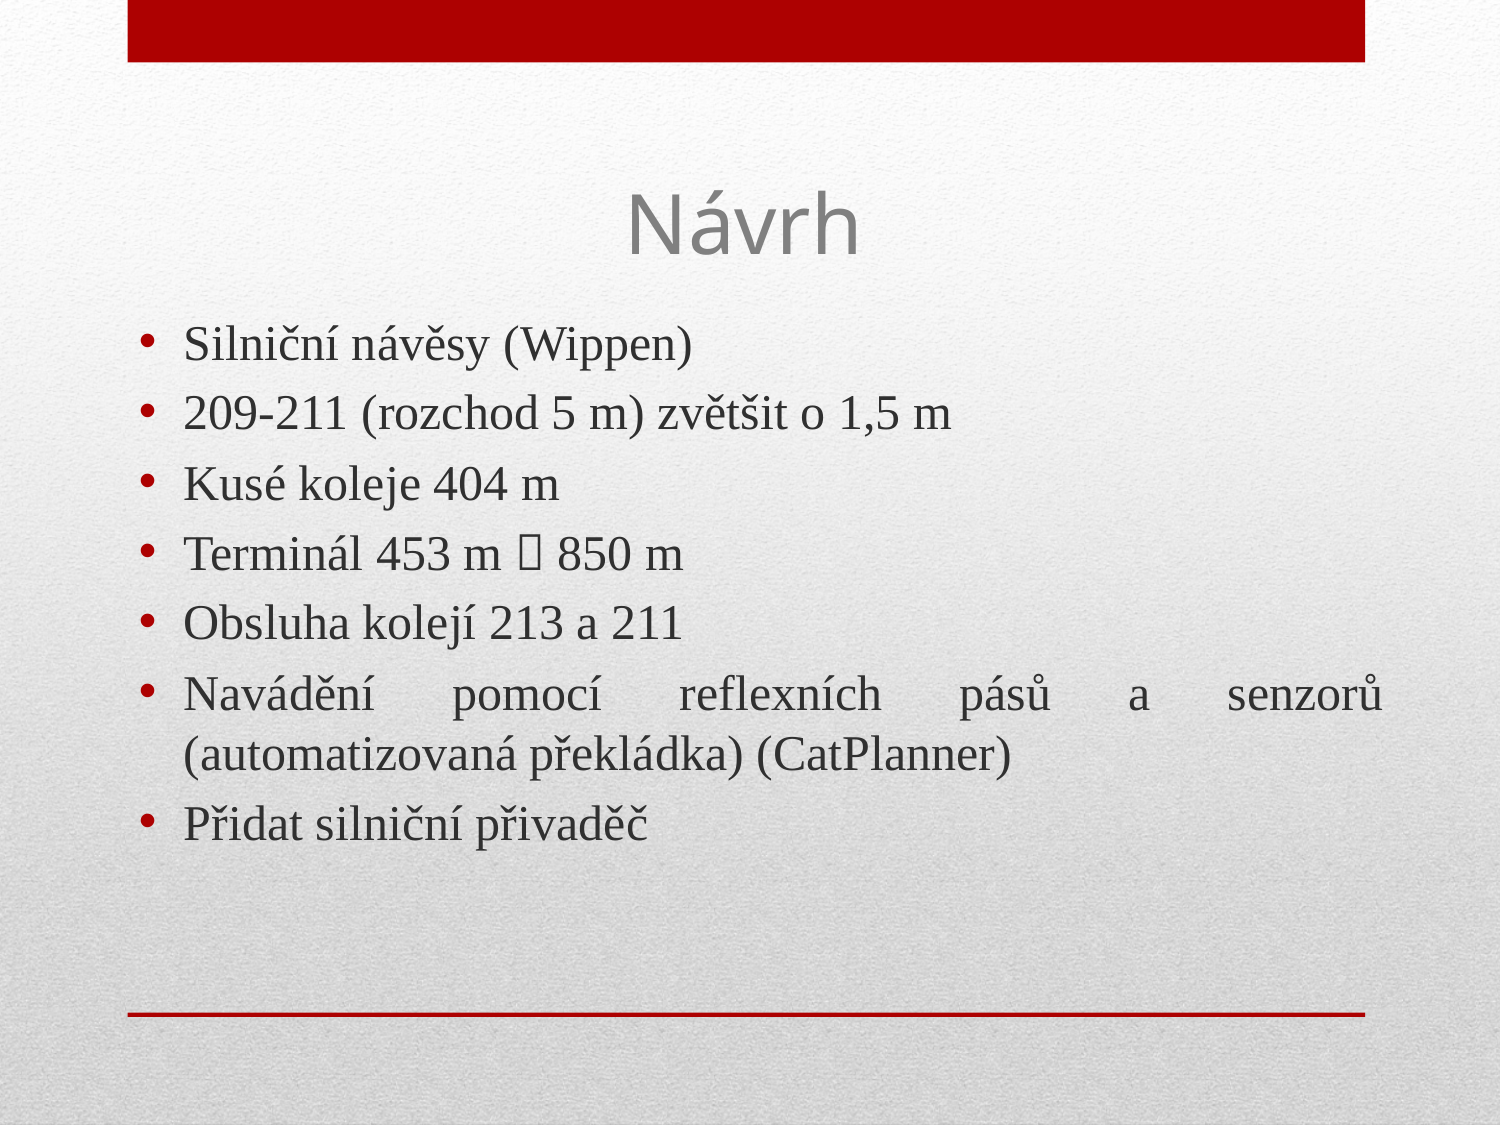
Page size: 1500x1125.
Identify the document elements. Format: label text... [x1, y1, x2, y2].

list Silniční návěsy (Wippen) 209-211 (rozchod 5 m) zvětšit o 1,5 m Kusé koleje 404 m Terminál 453 m  850 m Obsluha kolejí 213 a 211 Navádění pomocí reflexních pásů a senzorů (automatizovaná překládka) (CatPlanner) Přidat silniční přivaděč [123, 302, 1399, 847]
text_box Návrh [123, 164, 1365, 281]
